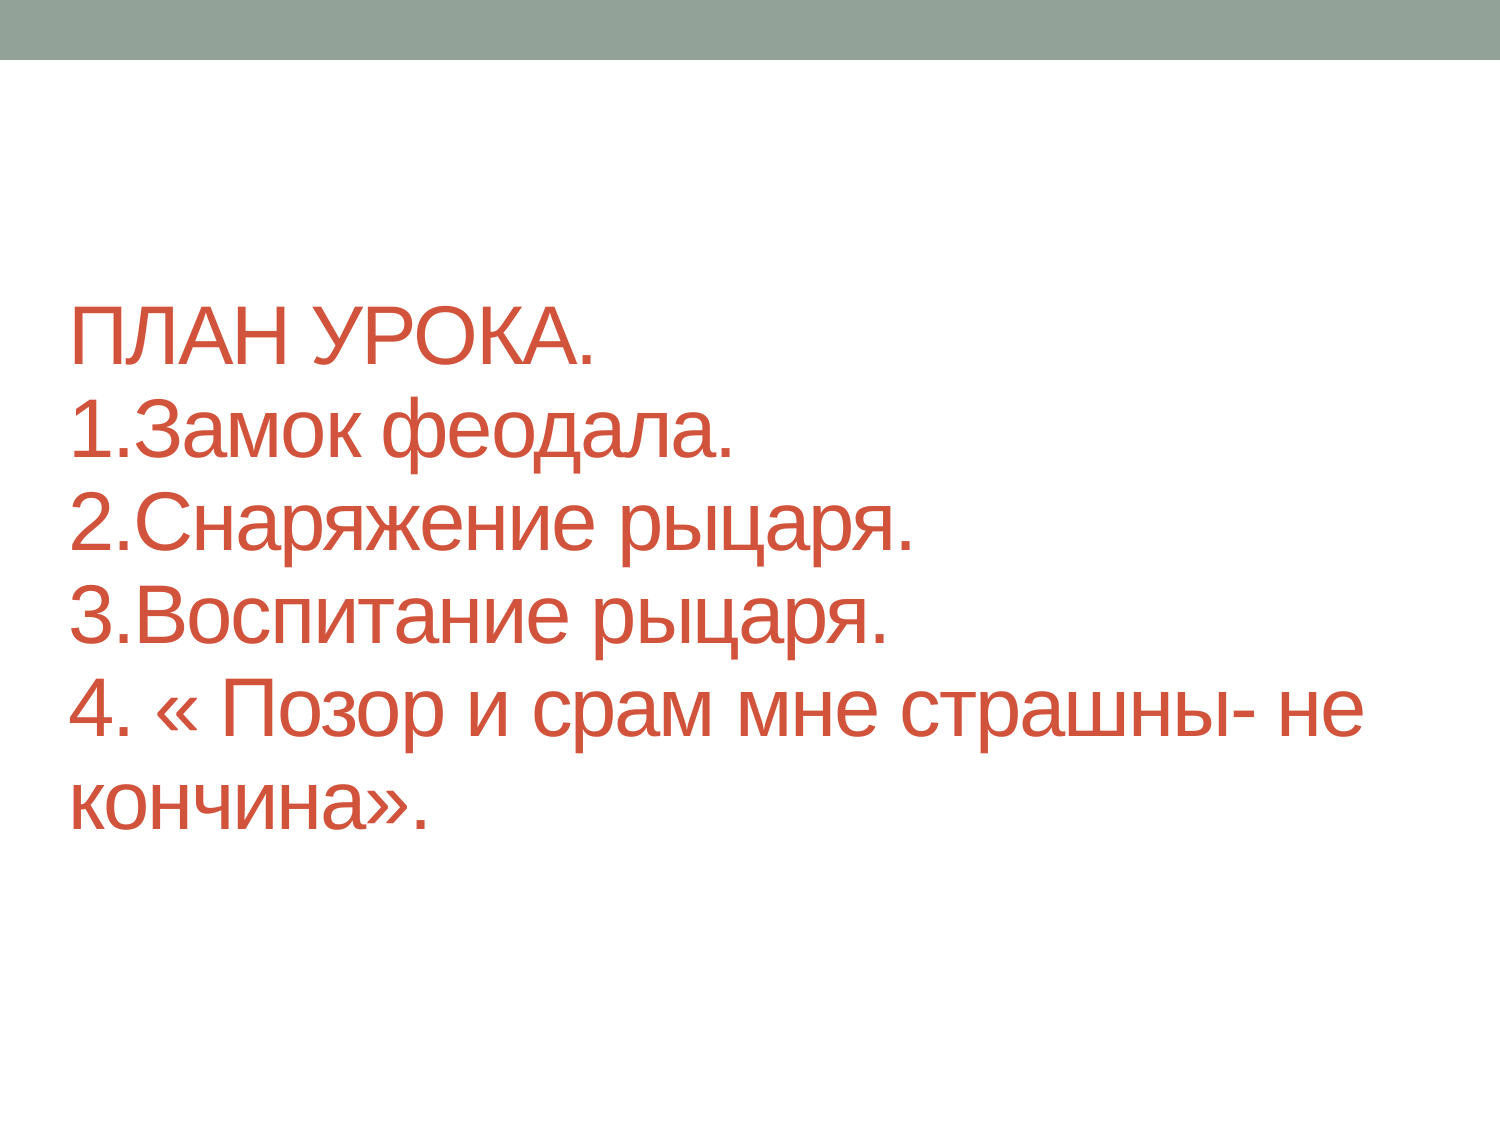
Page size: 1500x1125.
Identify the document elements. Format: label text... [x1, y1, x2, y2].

title ПЛАН УРОКА. 1.Замок феодала. 2.Снаряжение рыцаря. 3.Воспитание рыцаря. 4. « Позор и срам мне страшны- не кончина». [53, 90, 1425, 1047]
